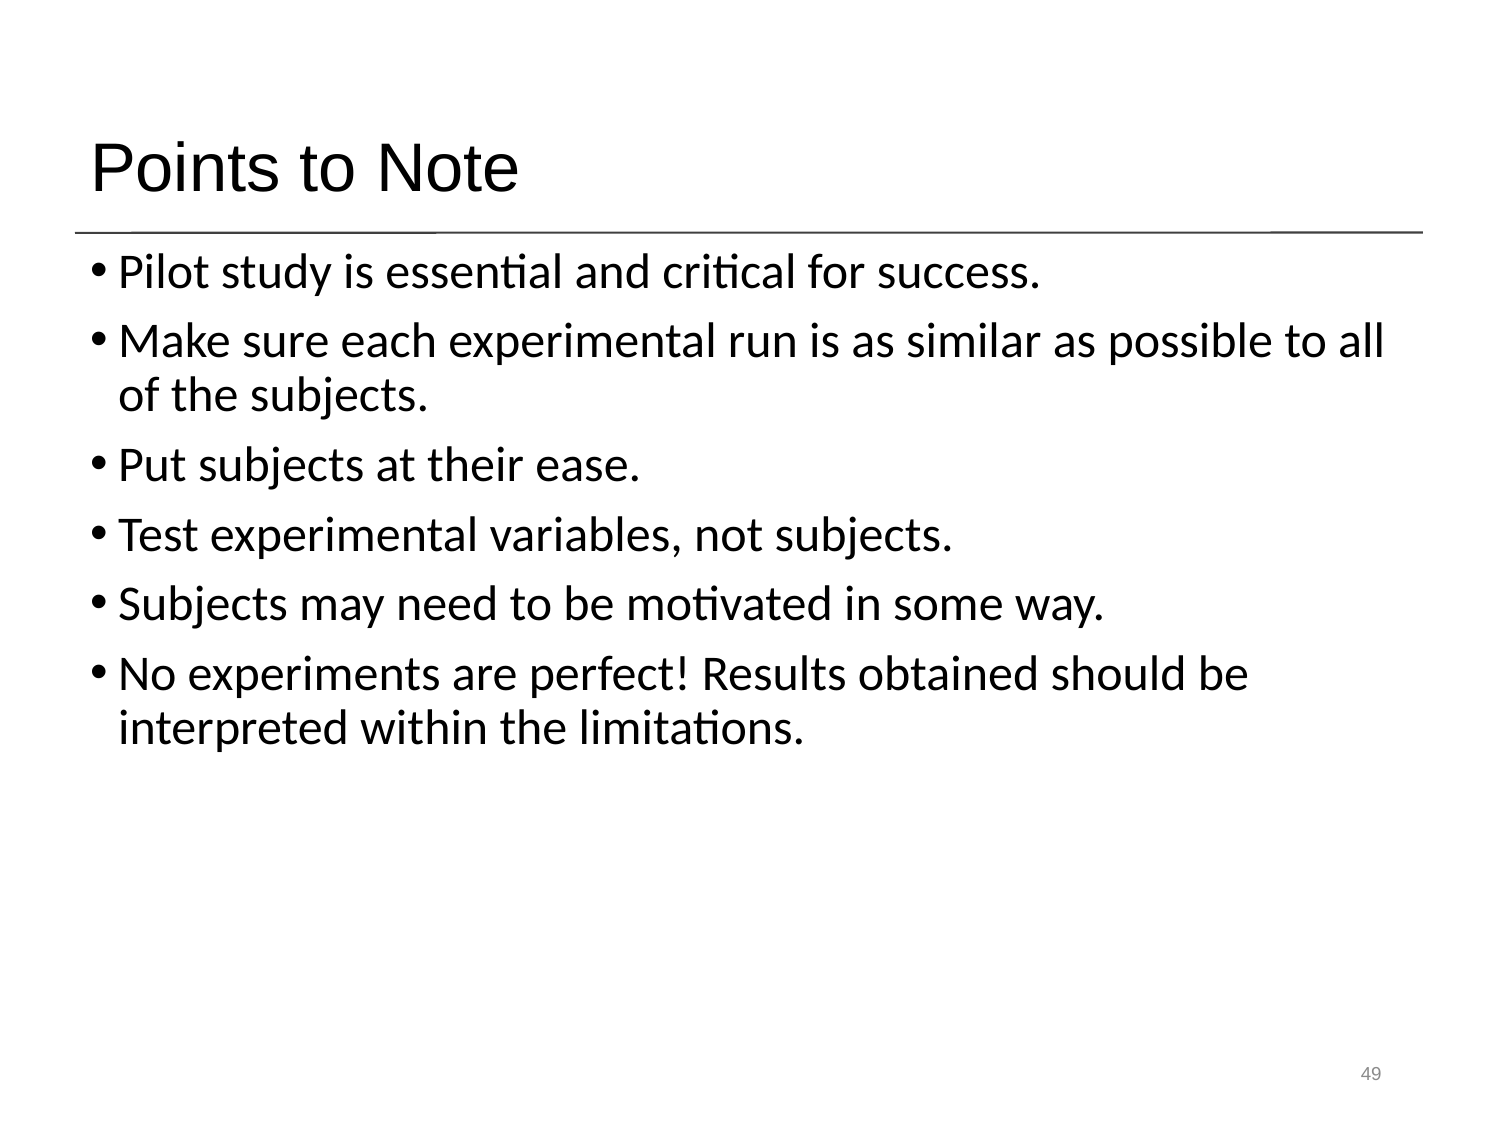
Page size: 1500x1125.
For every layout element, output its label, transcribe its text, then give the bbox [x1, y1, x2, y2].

slide_number 49 [1059, 1042, 1397, 1103]
list Pilot study is essential and critical for success. Make sure each experimental run is as similar as possible to all of the subjects. Put subjects at their ease. Test experimental variables, not subjects. Subjects may need to be motivated in some way. No experiments are perfect! Results obtained should be interpreted within the limitations. [75, 237, 1450, 1050]
title Points to Note [75, 112, 1350, 226]
